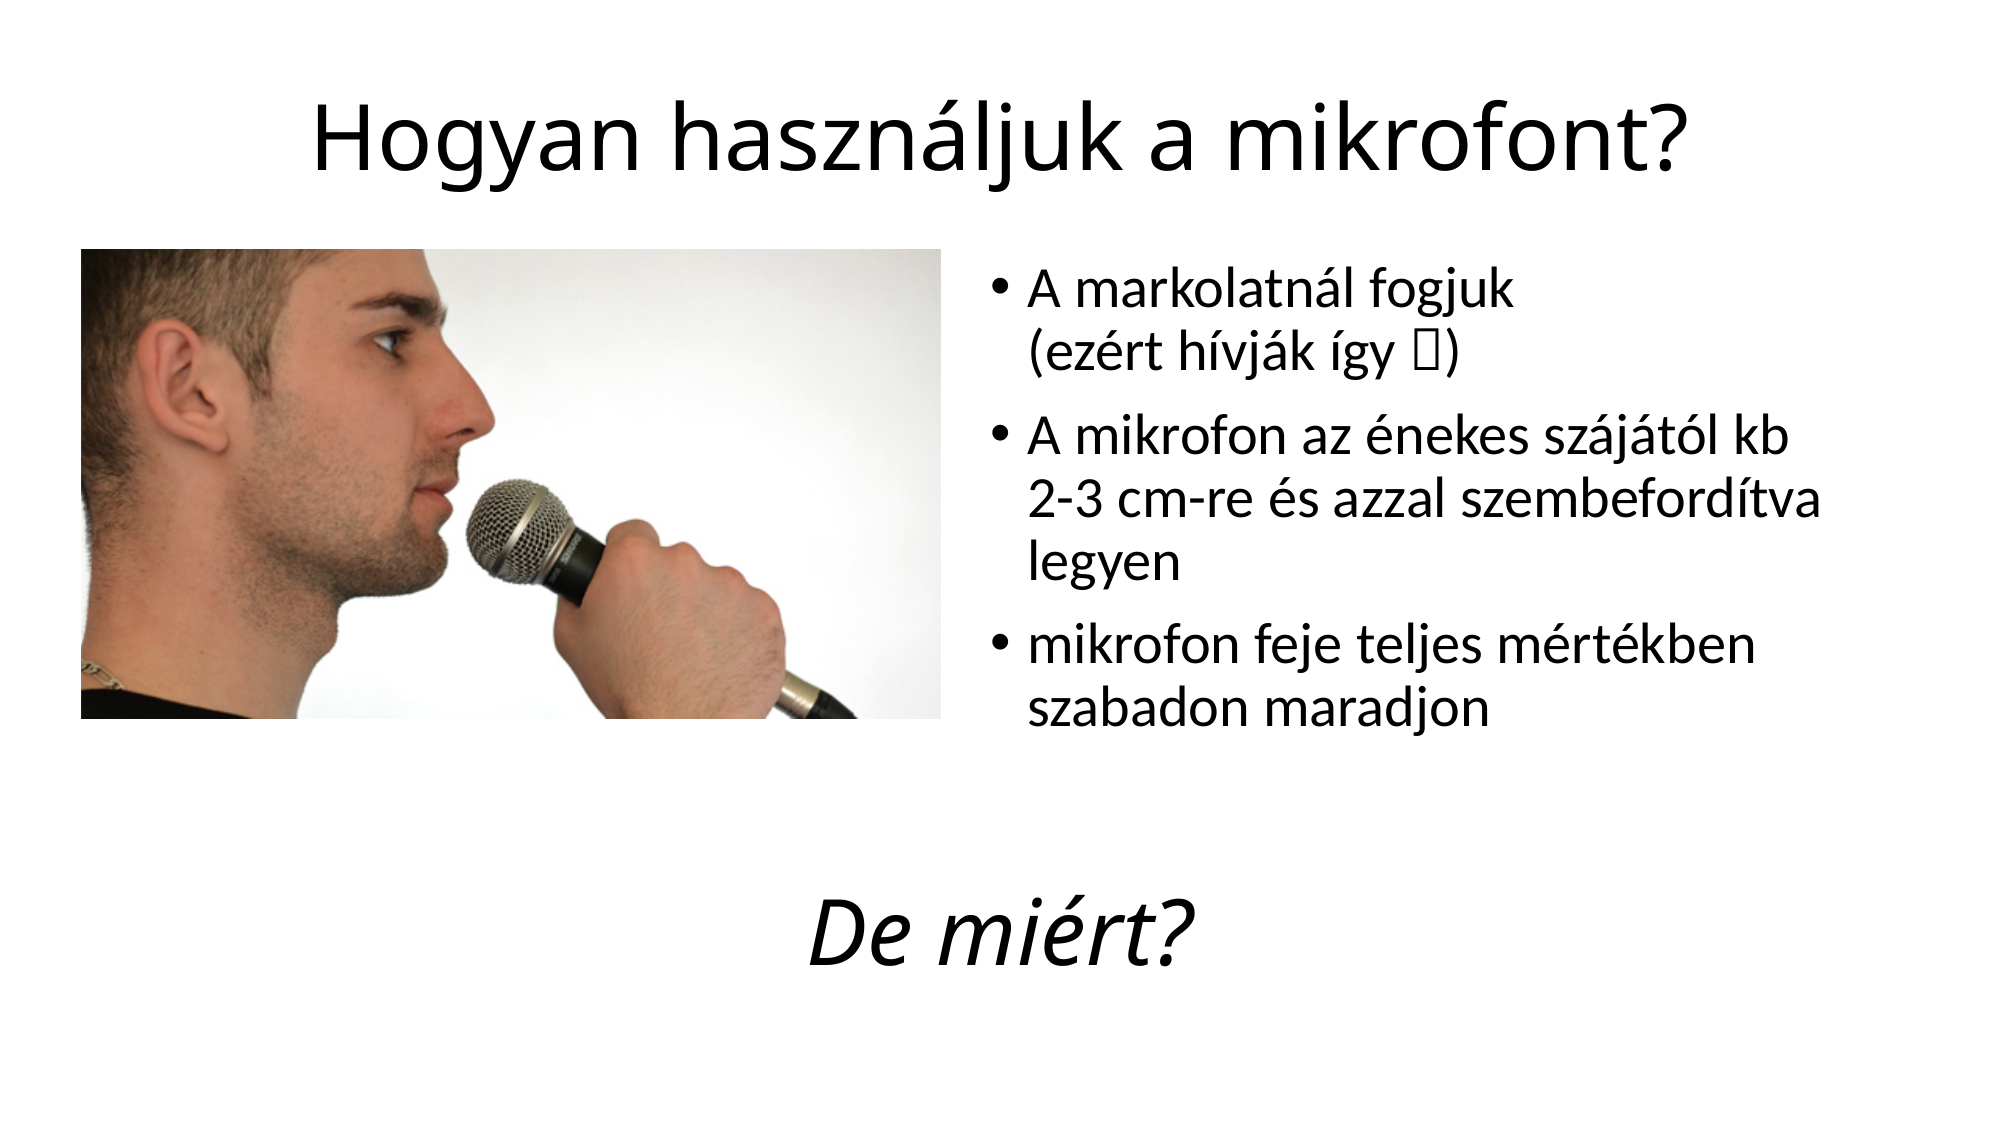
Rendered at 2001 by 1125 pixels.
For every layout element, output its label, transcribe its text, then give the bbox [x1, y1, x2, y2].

picture [80, 249, 941, 719]
list A markolatnál fogjuk (ezért hívják így ) A mikrofon az énekes szájától kb 2-3 cm-re és azzal szembefordítva legyen mikrofon feje teljes mértékben szabadon maradjon [975, 250, 1863, 840]
text_box De miért? [0, 840, 2000, 1032]
text_box Hogyan használjuk a mikrofont? [0, 32, 2000, 250]
